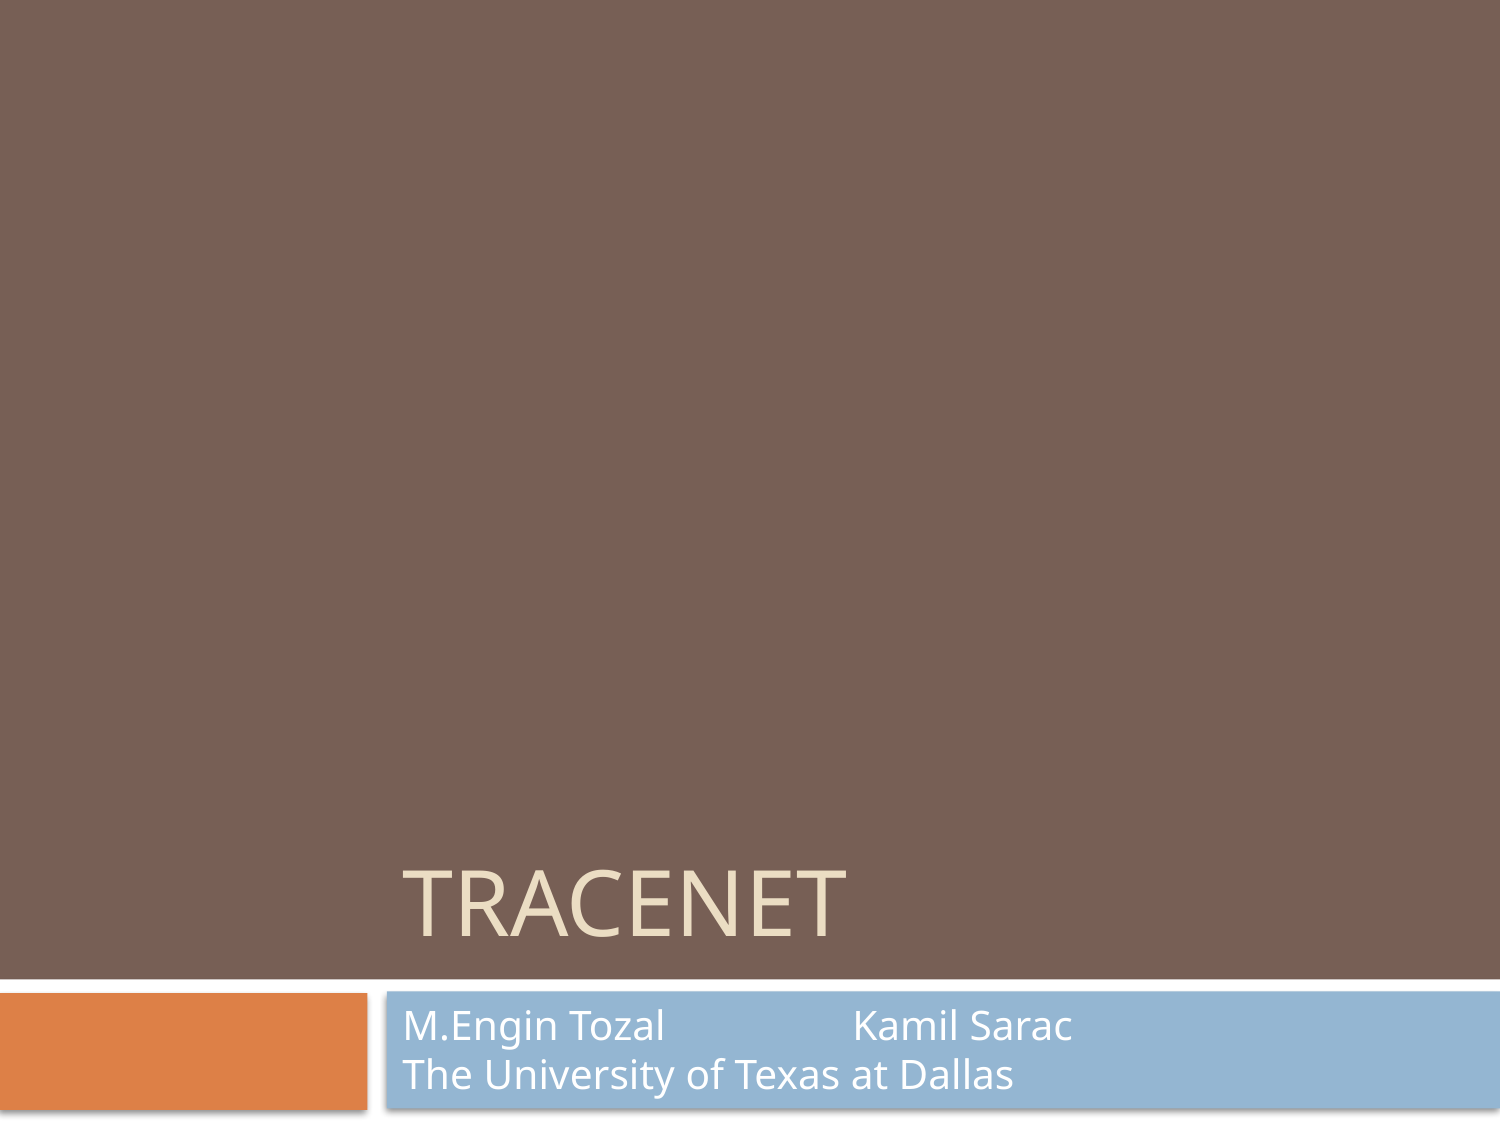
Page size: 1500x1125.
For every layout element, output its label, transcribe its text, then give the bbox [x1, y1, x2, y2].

subtitle M.Engin Tozal Kamil Sarac The University of Texas at Dallas [387, 992, 1488, 1105]
title TraceNET [387, 662, 1450, 963]
